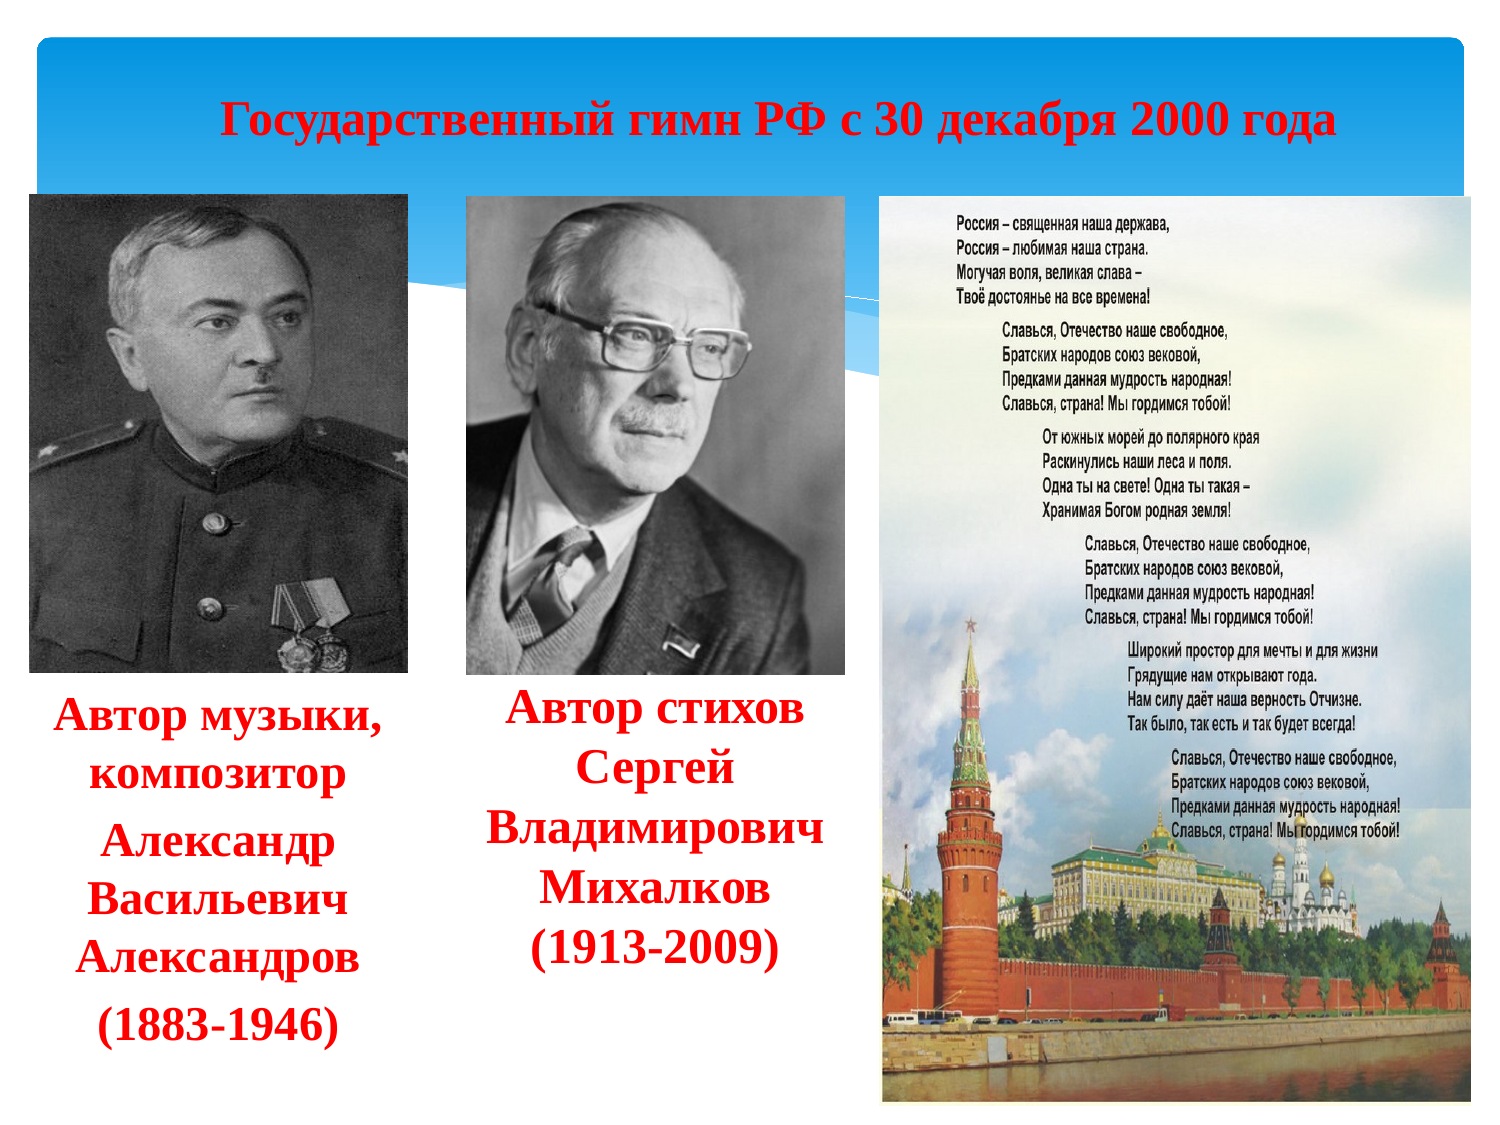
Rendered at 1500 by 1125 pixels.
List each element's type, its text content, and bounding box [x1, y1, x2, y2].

picture [466, 196, 845, 675]
text_box Автор стихов Сергей Владимирович Михалков (1913-2009) [466, 683, 845, 981]
picture [29, 194, 408, 674]
picture [879, 195, 1471, 1107]
list Автор музыки, композитор Александр Васильевич Александров (1883-1946) [29, 681, 408, 1059]
text_box Государственный гимн РФ с 30 декабря 2000 года [135, 78, 1424, 153]
